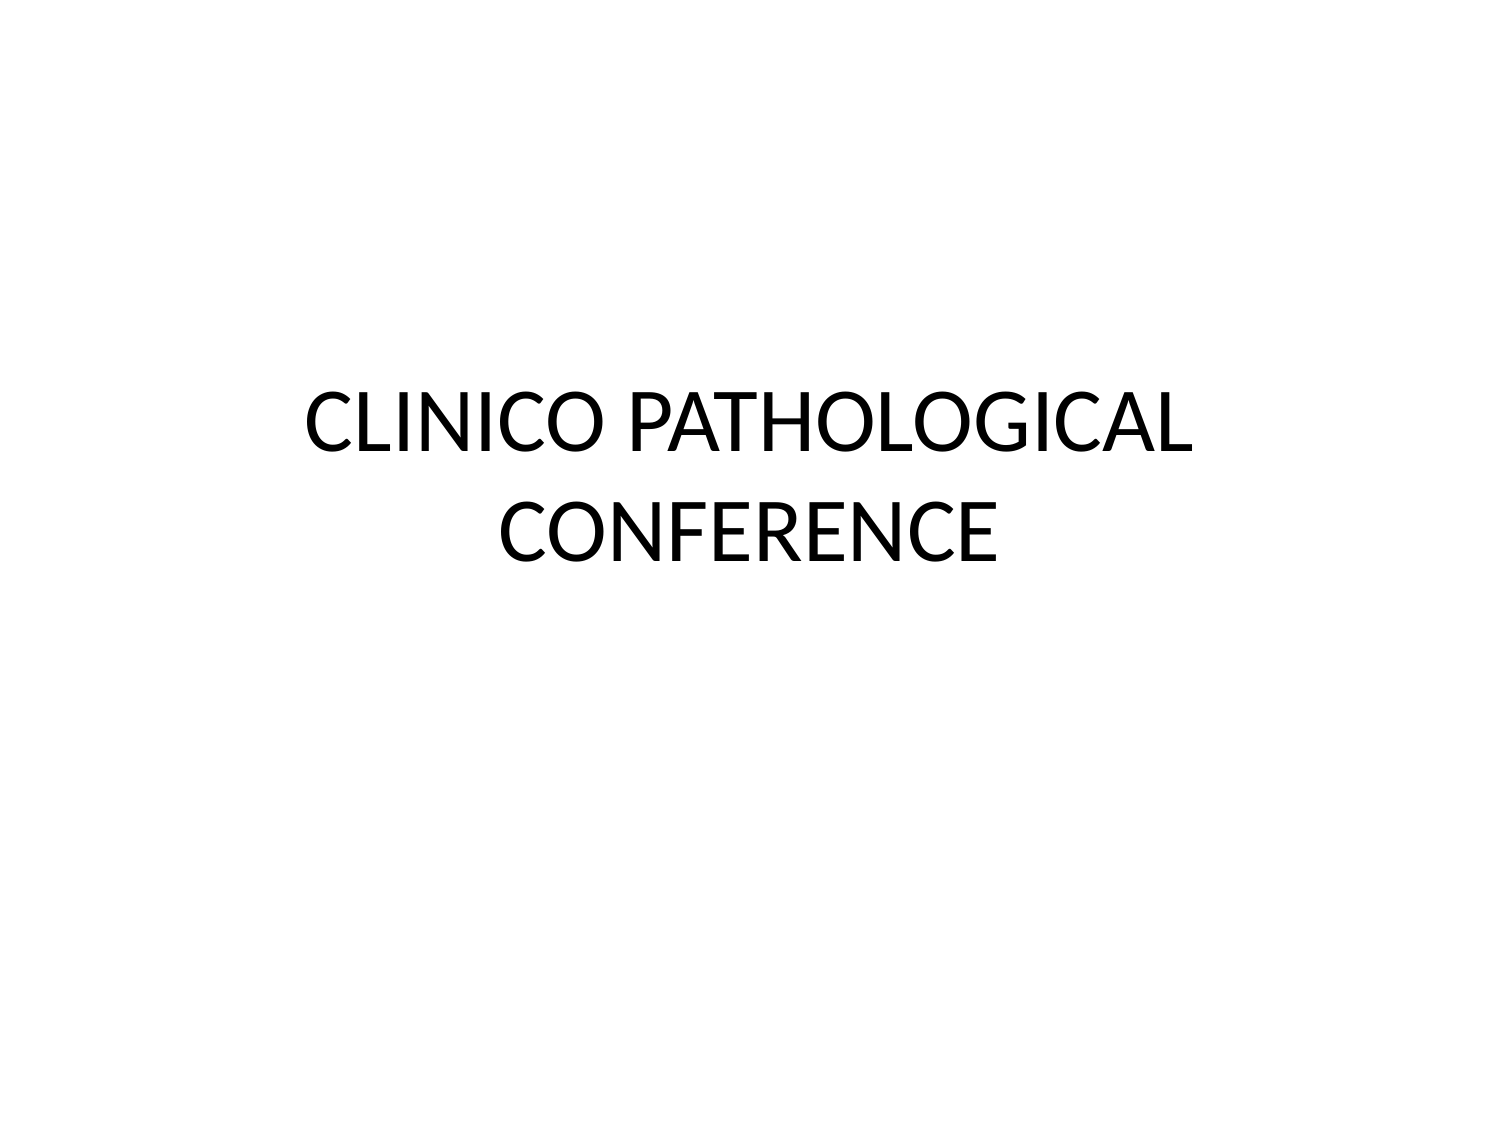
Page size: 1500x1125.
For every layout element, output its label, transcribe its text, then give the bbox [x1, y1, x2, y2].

title CLINICO PATHOLOGICAL CONFERENCE [112, 349, 1388, 591]
